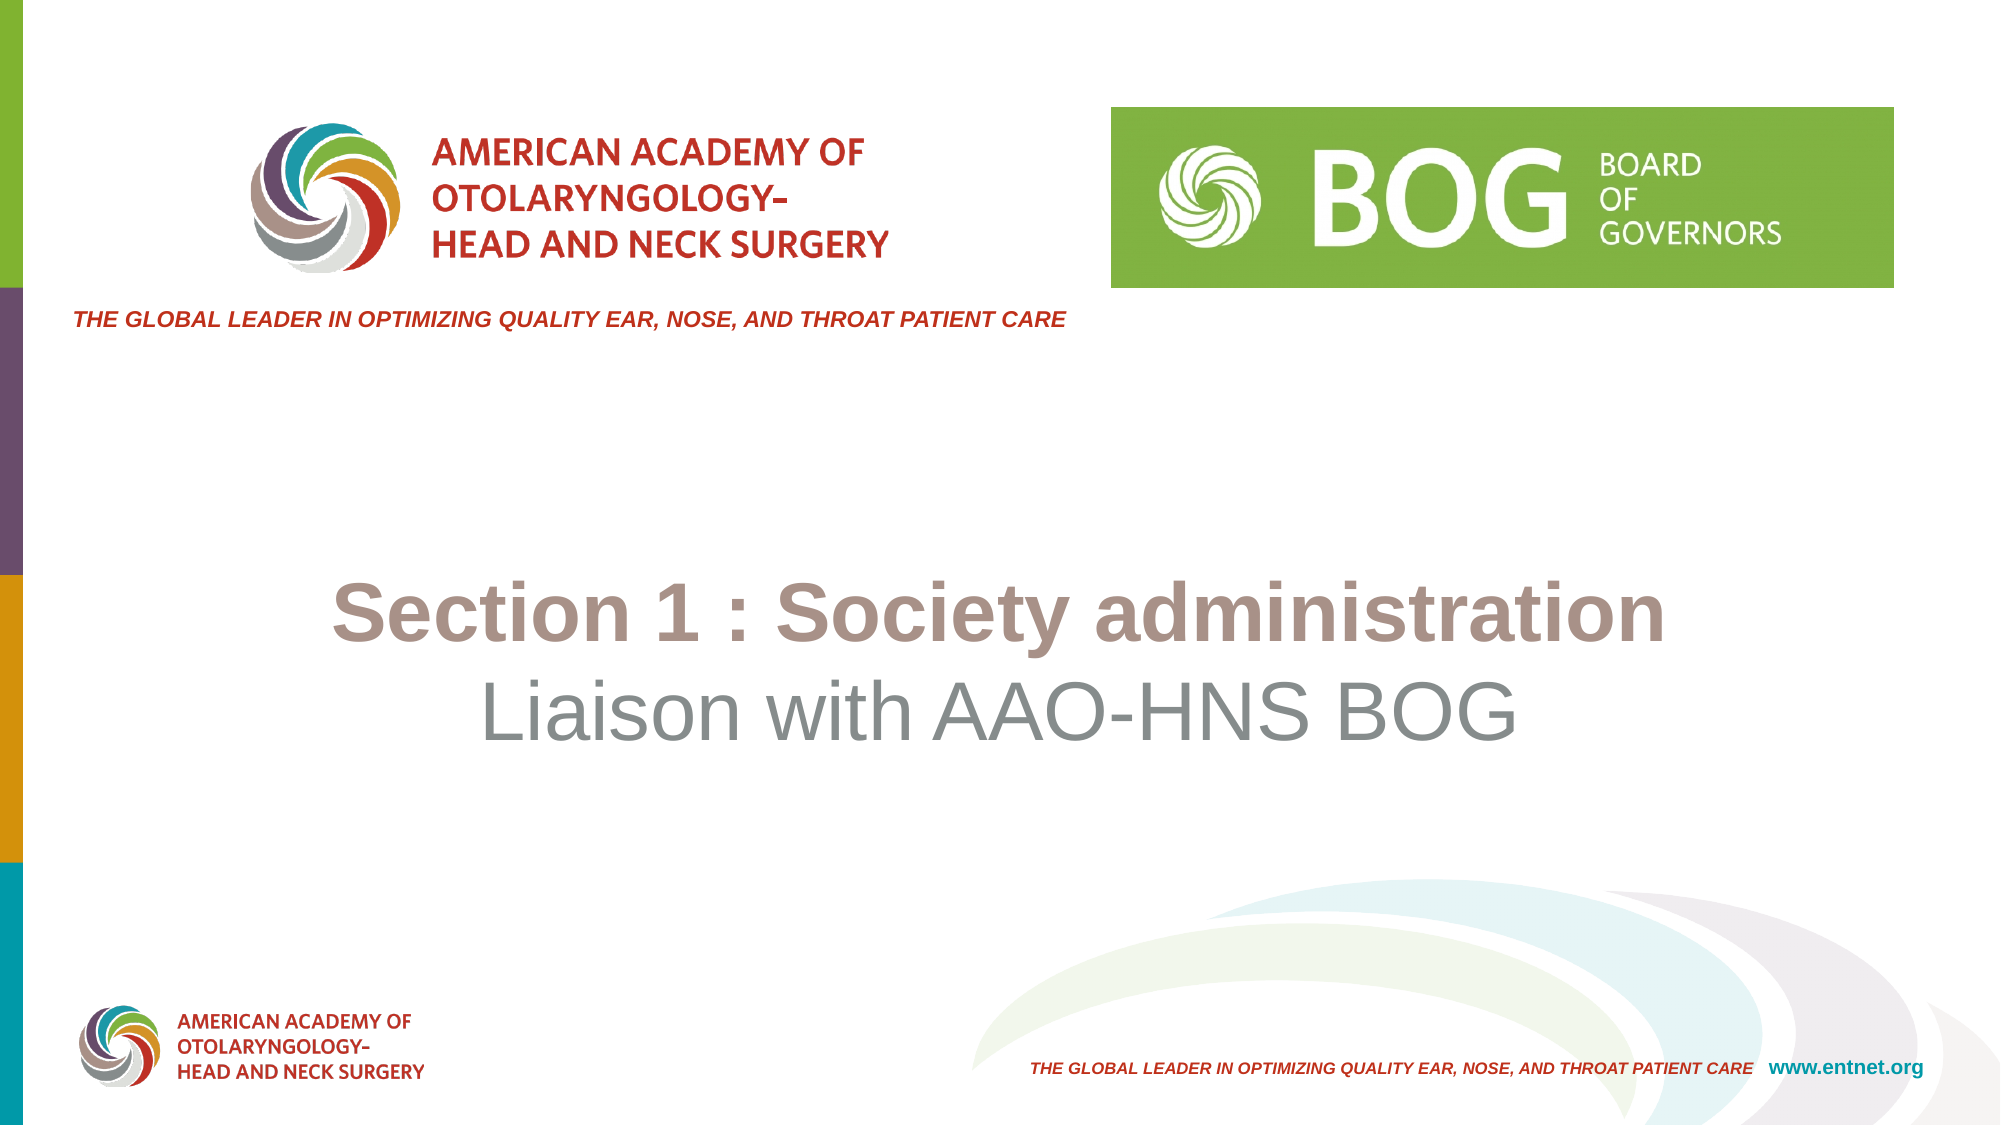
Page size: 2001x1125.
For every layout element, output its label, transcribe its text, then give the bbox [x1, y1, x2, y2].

list Liaison with AAO-HNS BOG [137, 661, 1863, 753]
picture [965, 780, 2001, 1125]
list Section 1 : Society administration [137, 562, 1863, 655]
picture [1111, 107, 1894, 288]
